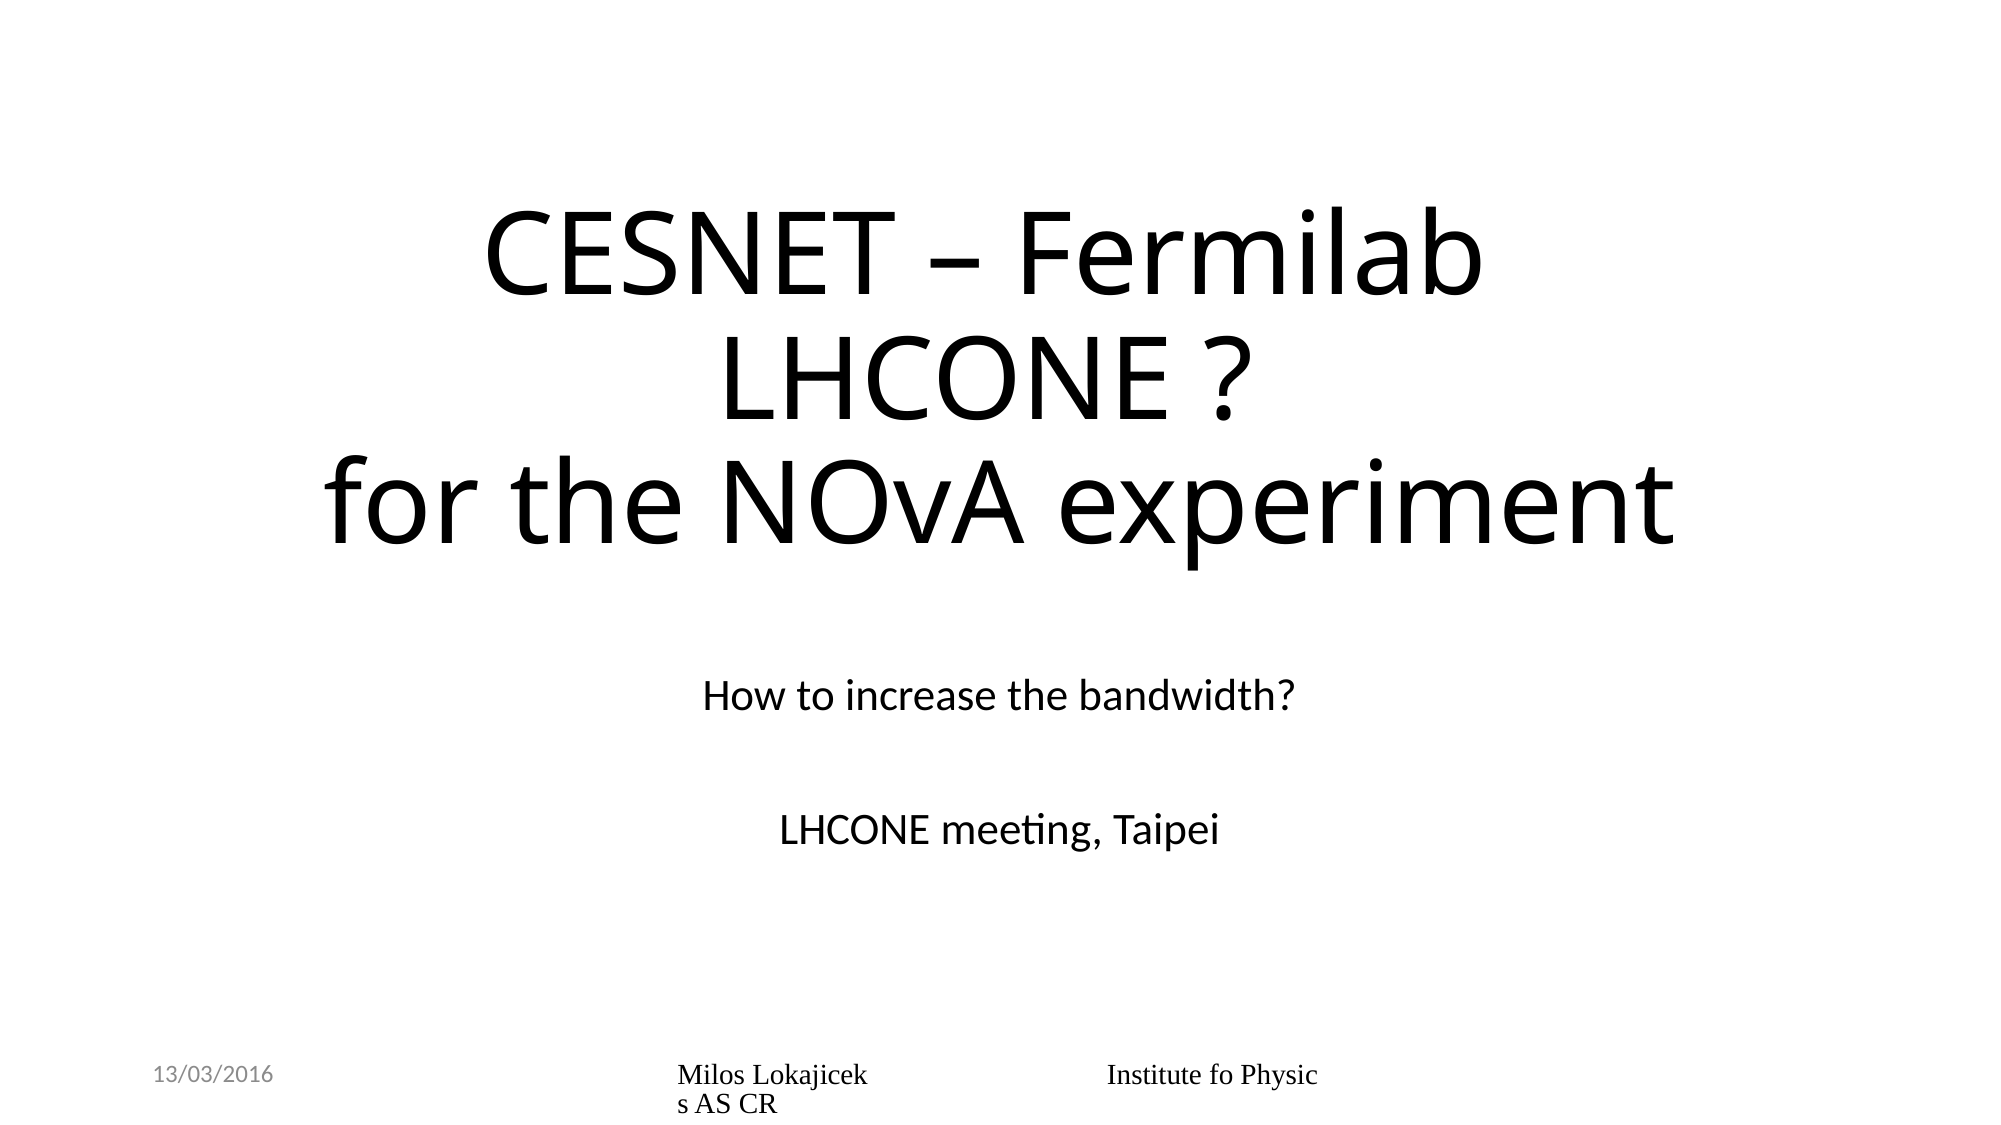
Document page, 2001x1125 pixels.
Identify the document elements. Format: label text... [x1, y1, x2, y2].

title CESNET – Fermilab LHCONE ? for the NOvA experiment [249, 184, 1750, 576]
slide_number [137, 1042, 588, 1103]
footer Milos Lokajicek Institute fo Physics AS CR [662, 1042, 1338, 1103]
subtitle How to increase the bandwidth? LHCONE meeting, Taipei [249, 590, 1750, 863]
